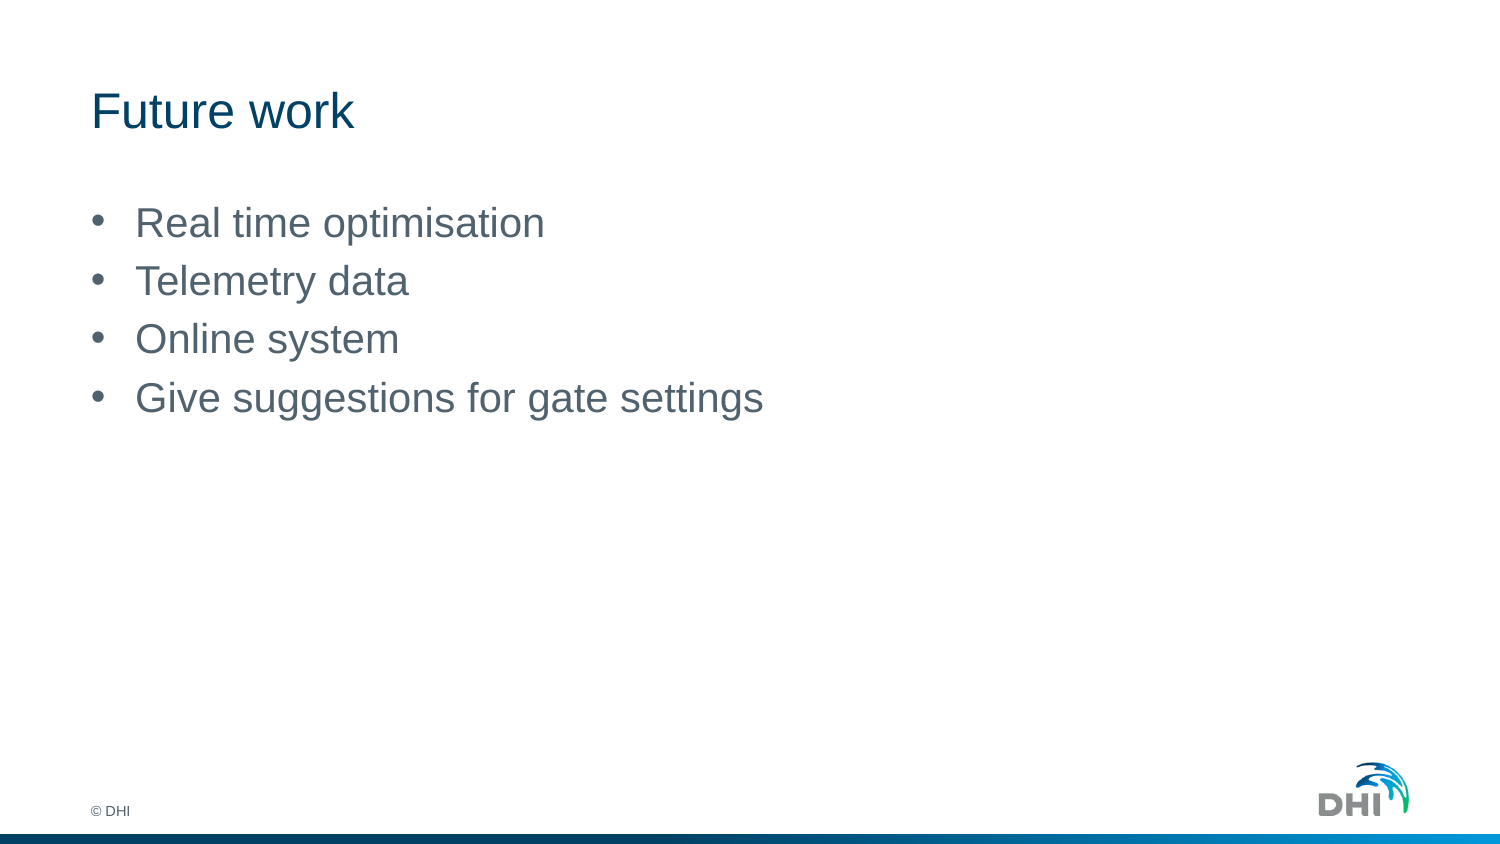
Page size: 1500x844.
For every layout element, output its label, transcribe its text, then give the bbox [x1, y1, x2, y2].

picture [668, 834, 672, 844]
picture [1295, 752, 1432, 830]
footer © DHI [90, 801, 324, 824]
list Real time optimisation Telemetry data Online system Give suggestions for gate settings [90, 195, 1410, 703]
title Future work [90, 27, 1409, 139]
